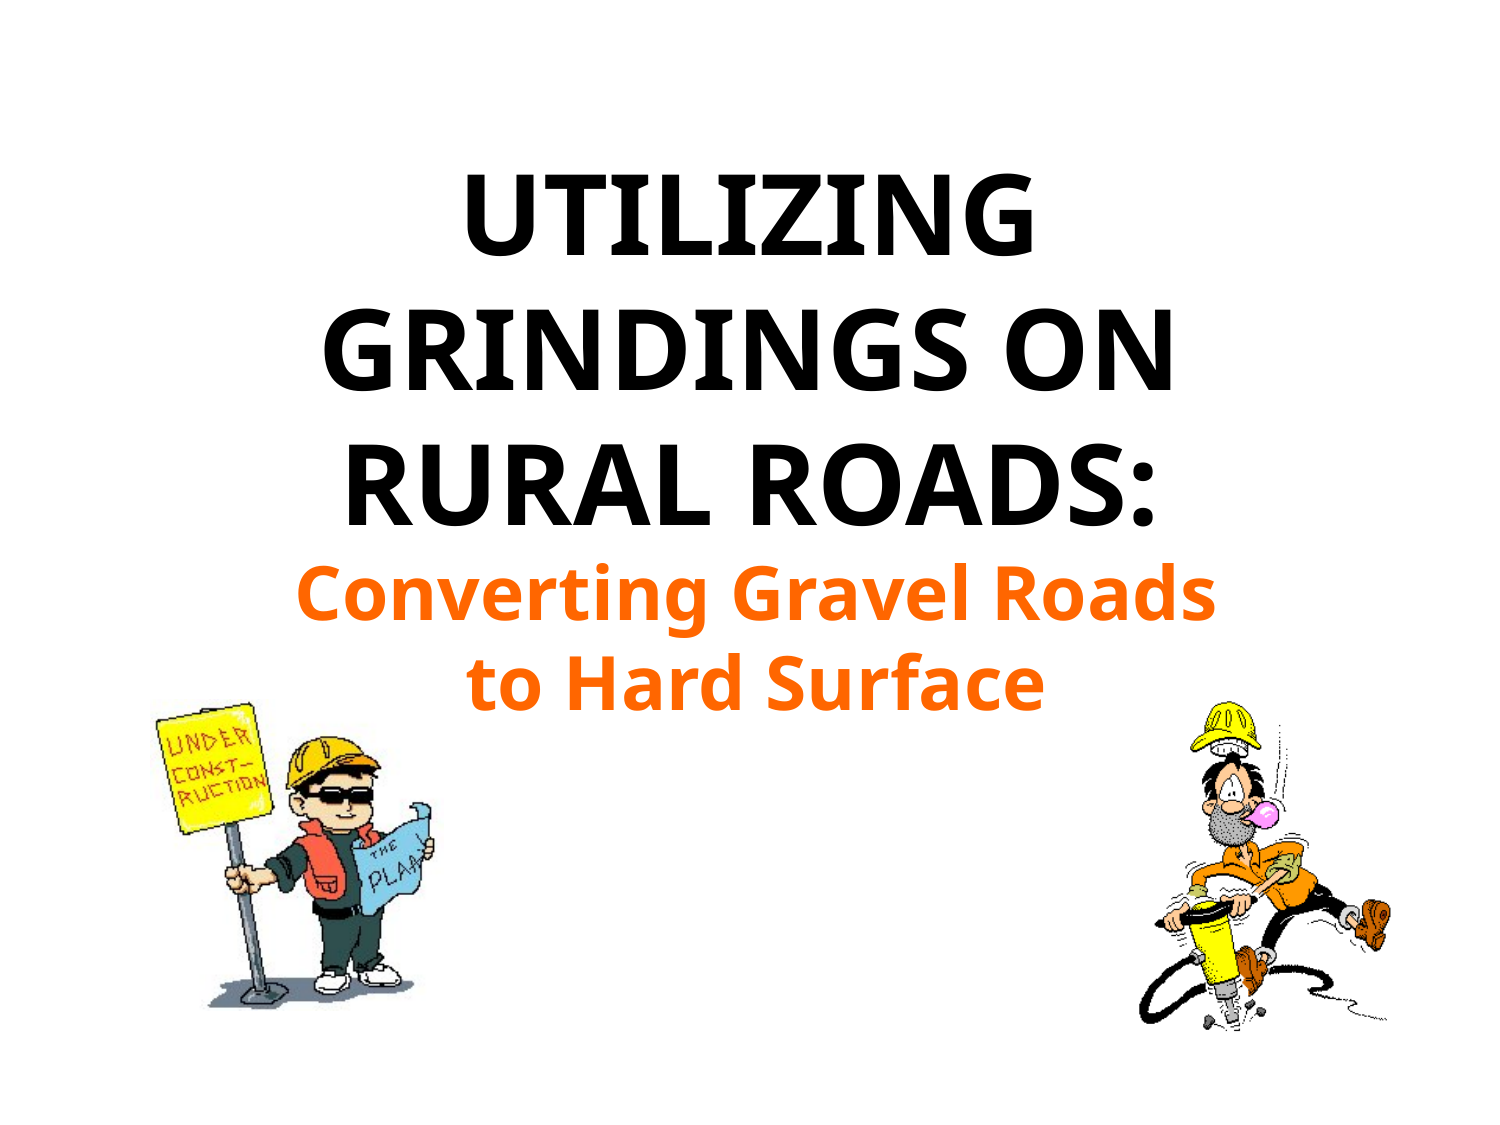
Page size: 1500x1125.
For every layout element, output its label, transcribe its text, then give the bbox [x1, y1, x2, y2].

title UTILIZING GRINDINGS ON RURAL ROADS: [112, 224, 1388, 467]
subtitle Converting Gravel Roads to Hard Surface [231, 537, 1282, 825]
picture [149, 699, 444, 1012]
picture [1137, 699, 1401, 1057]
